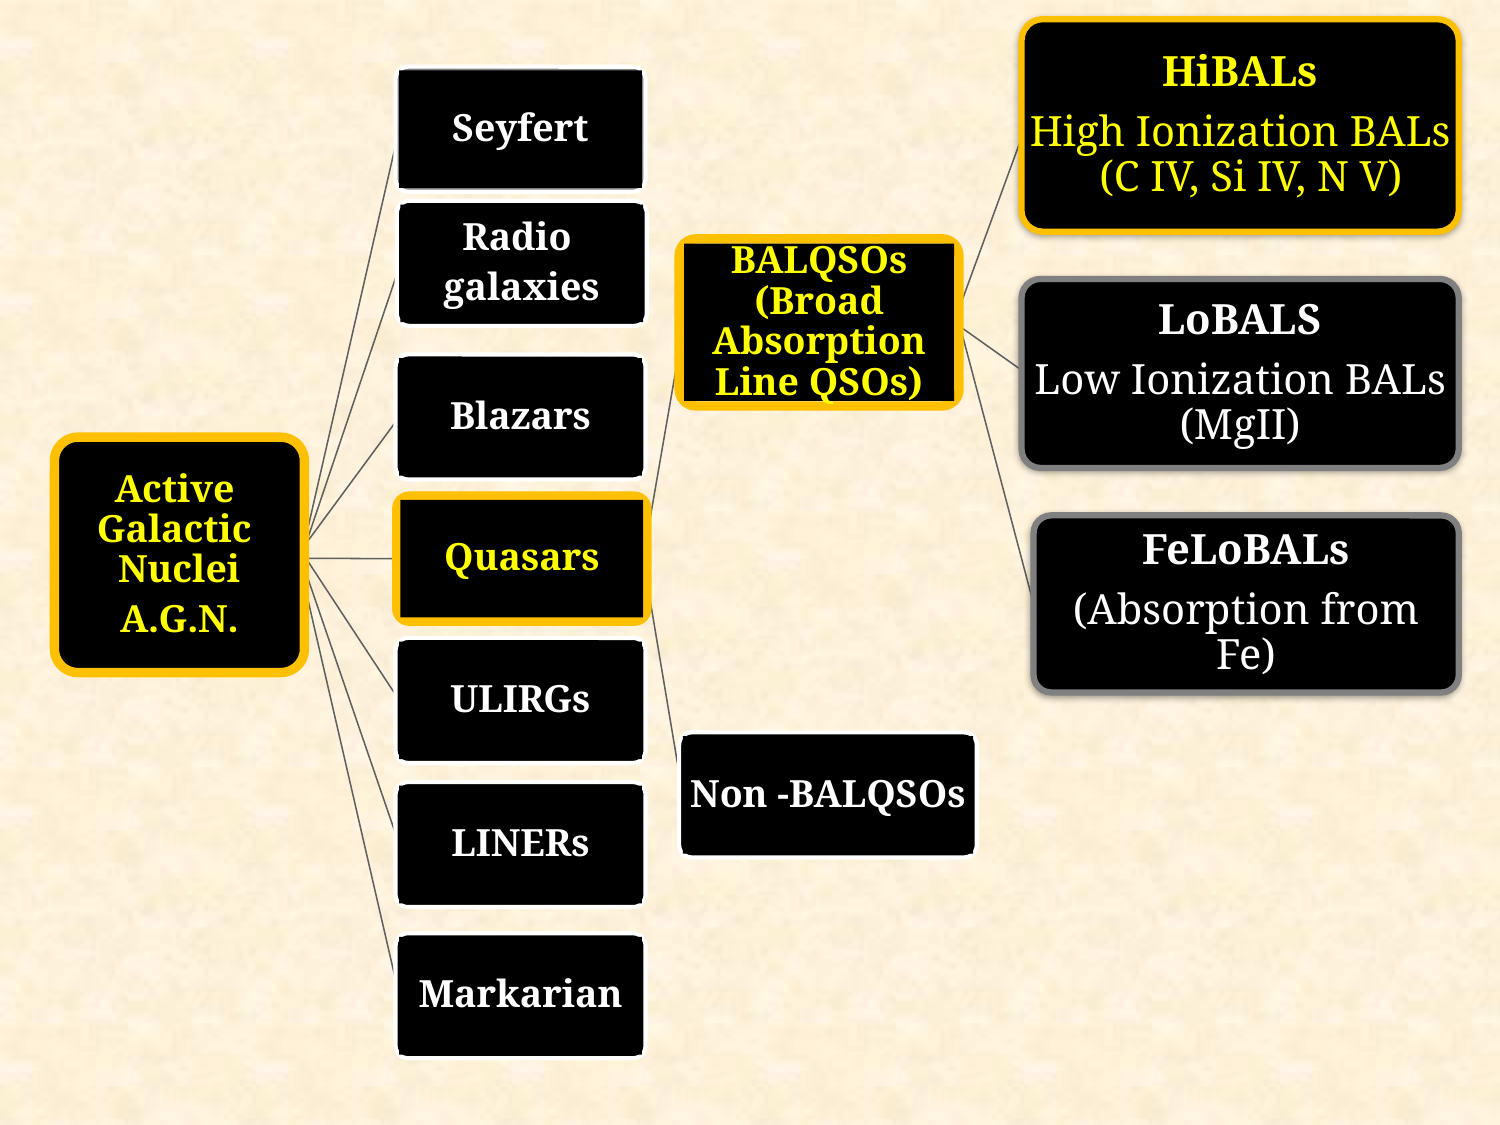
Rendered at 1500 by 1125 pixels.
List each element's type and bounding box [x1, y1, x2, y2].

text_box [395, 932, 646, 1059]
text_box [297, 416, 400, 553]
text_box [678, 238, 960, 407]
text_box [678, 732, 978, 858]
text_box [300, 128, 395, 262]
text_box [396, 495, 648, 622]
text_box [642, 558, 683, 796]
text_box [958, 322, 1034, 605]
text_box [300, 262, 401, 415]
text_box [395, 66, 646, 192]
text_box [642, 322, 685, 558]
text_box [1033, 515, 1460, 693]
picture [0, 0, 1500, 1125]
text_box [395, 354, 646, 480]
text_box [54, 436, 305, 673]
text_box [297, 554, 400, 996]
text_box [395, 781, 646, 908]
text_box [953, 125, 1027, 319]
text_box [1021, 278, 1459, 469]
text_box [395, 637, 646, 764]
text_box [396, 200, 648, 327]
text_box [1021, 18, 1459, 232]
